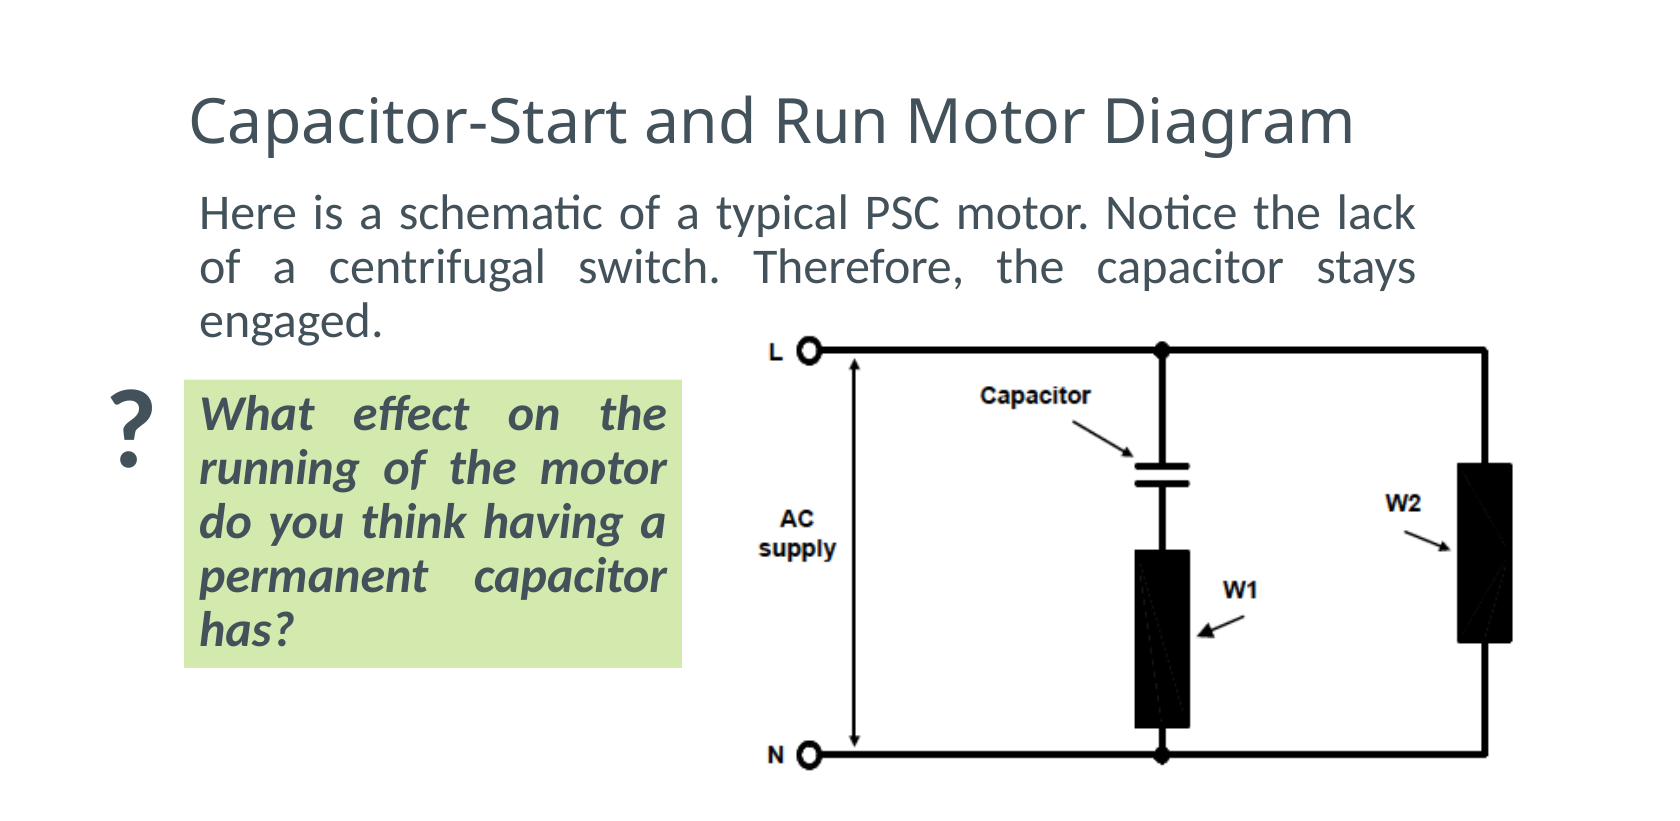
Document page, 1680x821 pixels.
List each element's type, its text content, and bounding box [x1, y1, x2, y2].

list Here is a schematic of a typical PSC motor. Notice the lack of a centrifugal switch. Therefore, the capacitor stays engaged. [184, 179, 1433, 380]
text_box What effect on the running of the motor do you think having a permanent capacitor has? [184, 379, 682, 668]
picture [738, 307, 1532, 800]
text_box ? [91, 347, 173, 498]
title Capacitor-Start and Run Motor Diagram [173, 43, 1433, 203]
